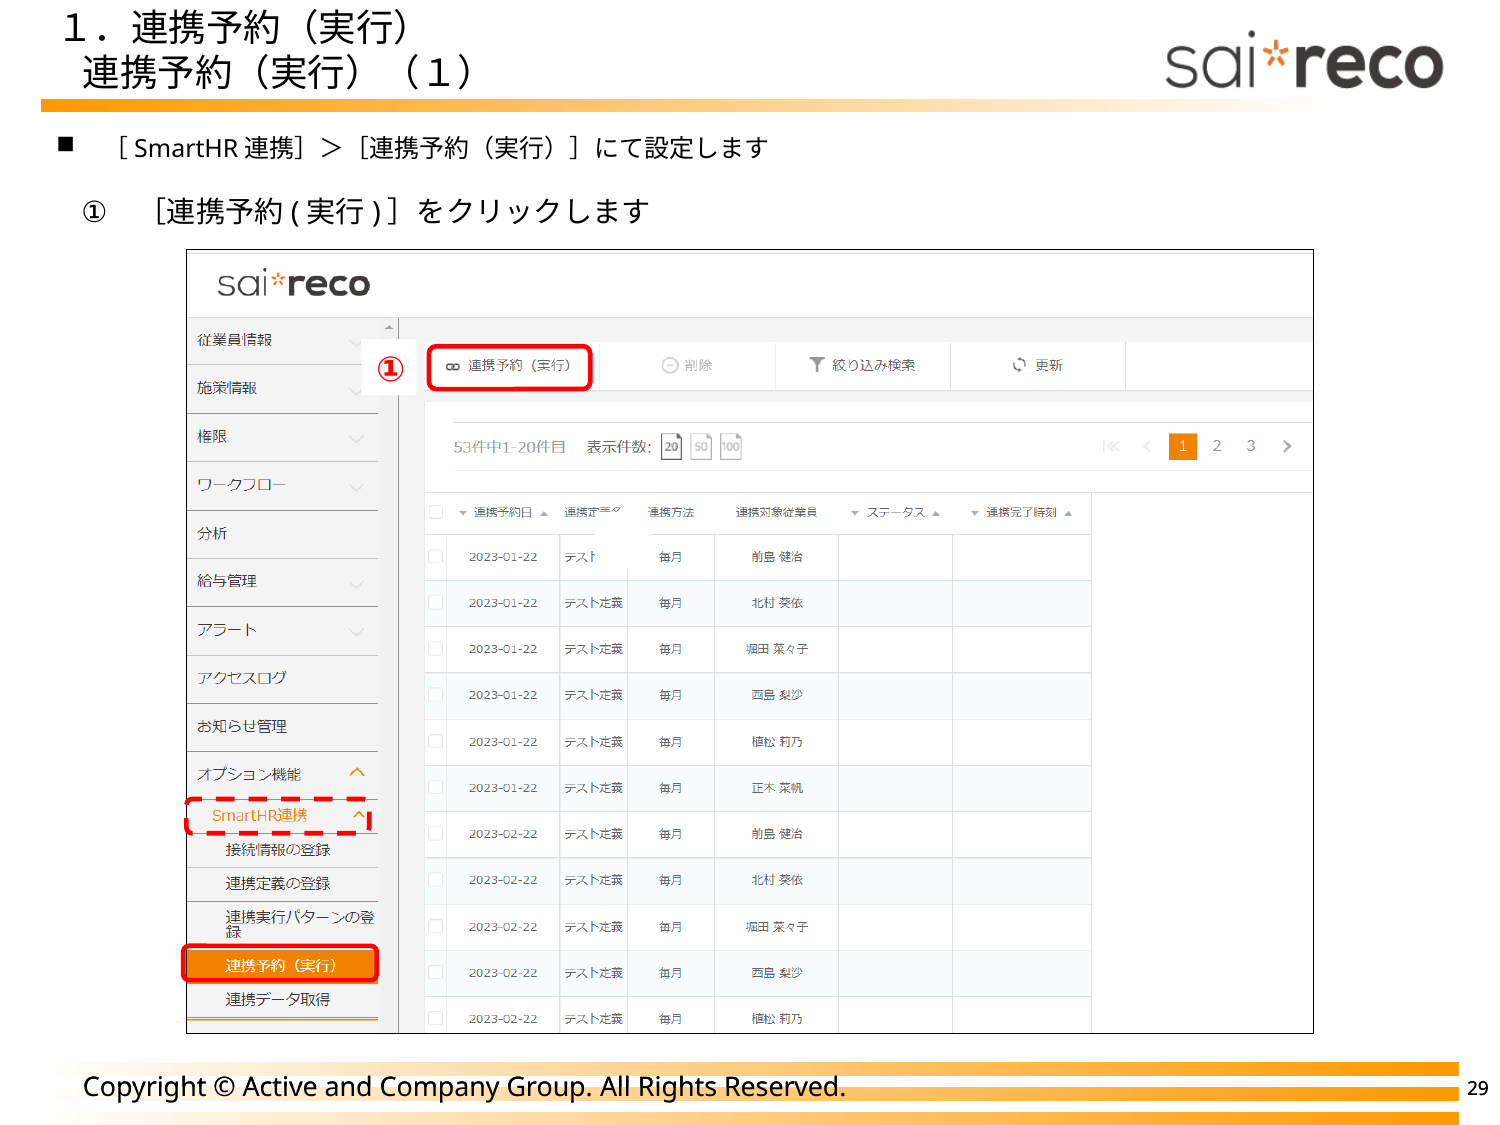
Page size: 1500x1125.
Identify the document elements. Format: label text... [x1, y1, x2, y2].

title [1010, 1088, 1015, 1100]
text_box ④ [927, 1113, 932, 1125]
text_box ［連携予約(実行)］をクリックします [66, 149, 1484, 1075]
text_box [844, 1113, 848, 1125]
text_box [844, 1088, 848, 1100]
text_box ［SmartHR連携］＞［連携予約（実行）］にて設定します [41, 125, 1459, 1050]
title １．連携予約（実行） 連携予約（実行）（１） [41, 21, 1078, 102]
text_box ④ [927, 1088, 932, 1100]
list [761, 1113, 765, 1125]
picture [1160, 26, 1448, 94]
picture [186, 249, 1314, 1034]
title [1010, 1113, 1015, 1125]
